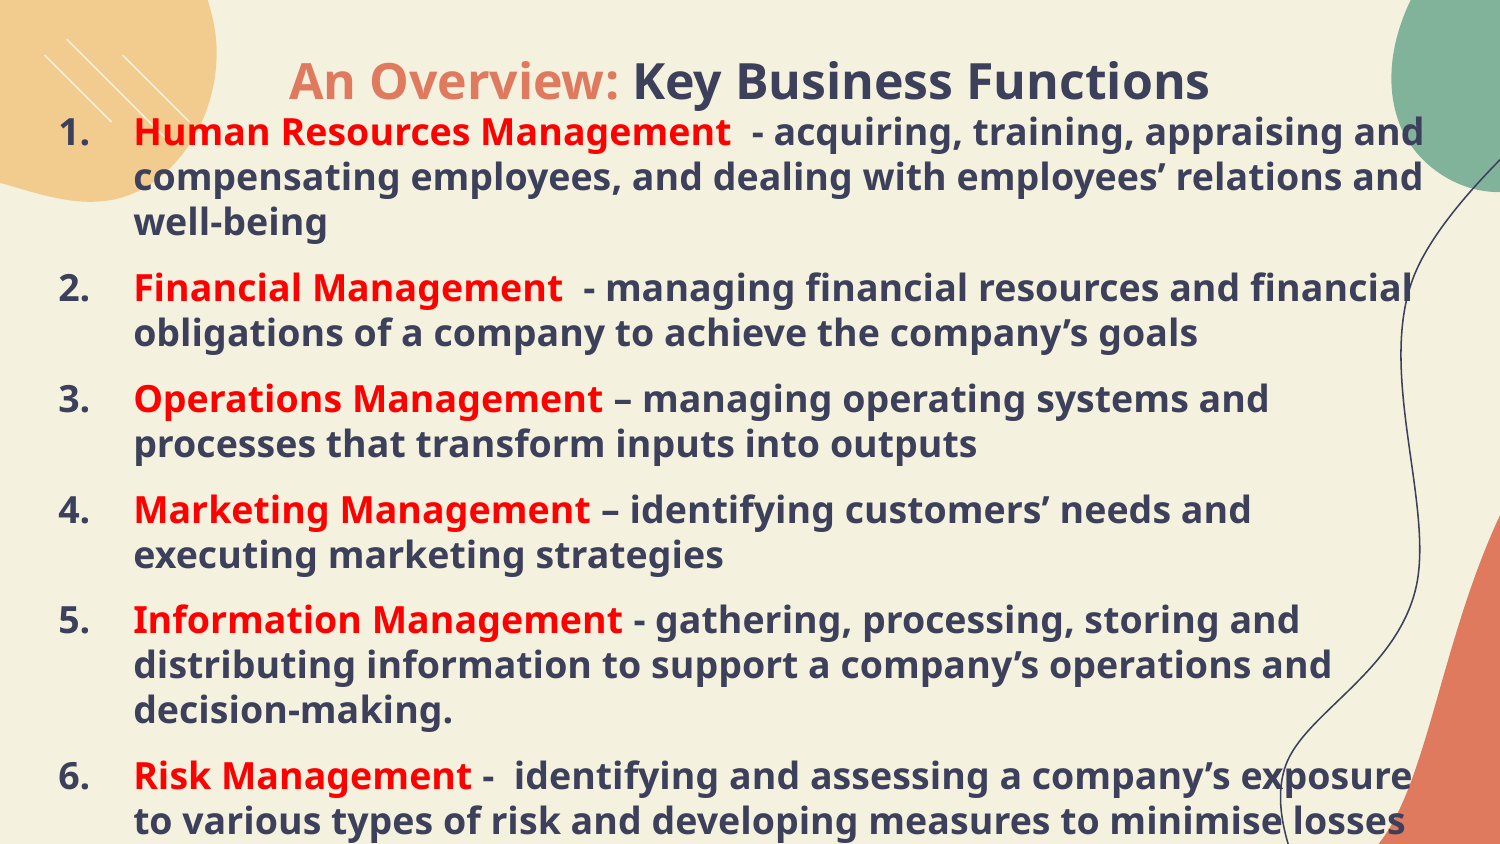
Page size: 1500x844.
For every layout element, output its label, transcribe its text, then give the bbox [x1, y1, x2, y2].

list Human Resources Management - acquiring, training, appraising and compensating employees, and dealing with employees’ relations and well-being Financial Management - managing financial resources and financial obligations of a company to achieve the company’s goals Operations Management – managing operating systems and processes that transform inputs into outputs Marketing Management – identifying customers’ needs and executing marketing strategies Information Management - gathering, processing, storing and distributing information to support a company’s operations and decision-making. Risk Management - identifying and assessing a company’s exposure to various types of risk and developing measures to minimise losses [30, 93, 1461, 646]
title An Overview: Key Business Functions [116, 34, 1383, 93]
